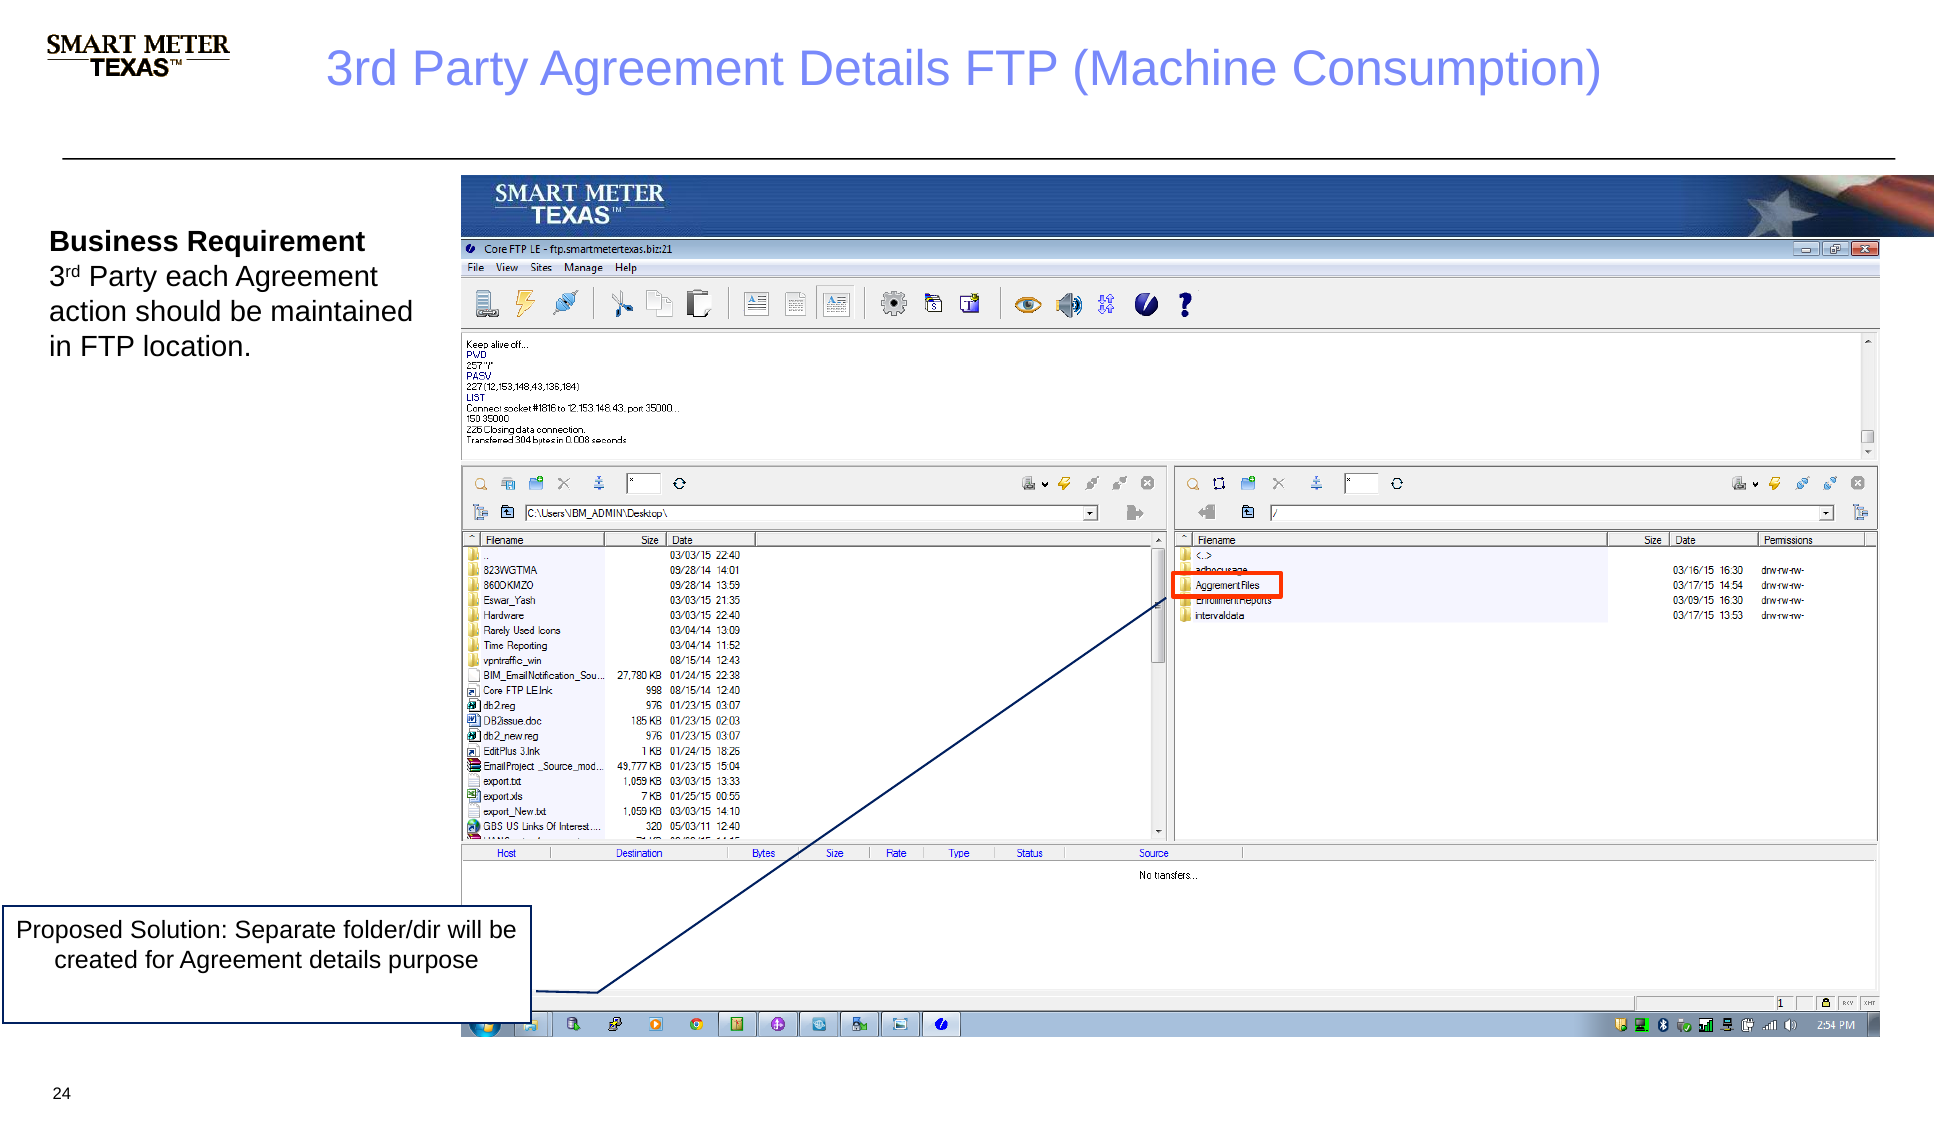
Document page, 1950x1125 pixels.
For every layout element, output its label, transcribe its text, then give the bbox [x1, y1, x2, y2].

text_box Proposed Solution: Separate folder/dir will be created for Agreement details purpose [3, 905, 456, 1023]
slide_number 24 [37, 1074, 116, 1106]
title 3rd Party Agreement Details FTP (Machine Consumption) [38, 74, 1892, 160]
picture [33, 24, 238, 84]
picture [461, 175, 1934, 1037]
text_box Business Requirement 3rd Party each Agreement action should be maintained in FTP location. [34, 214, 449, 405]
